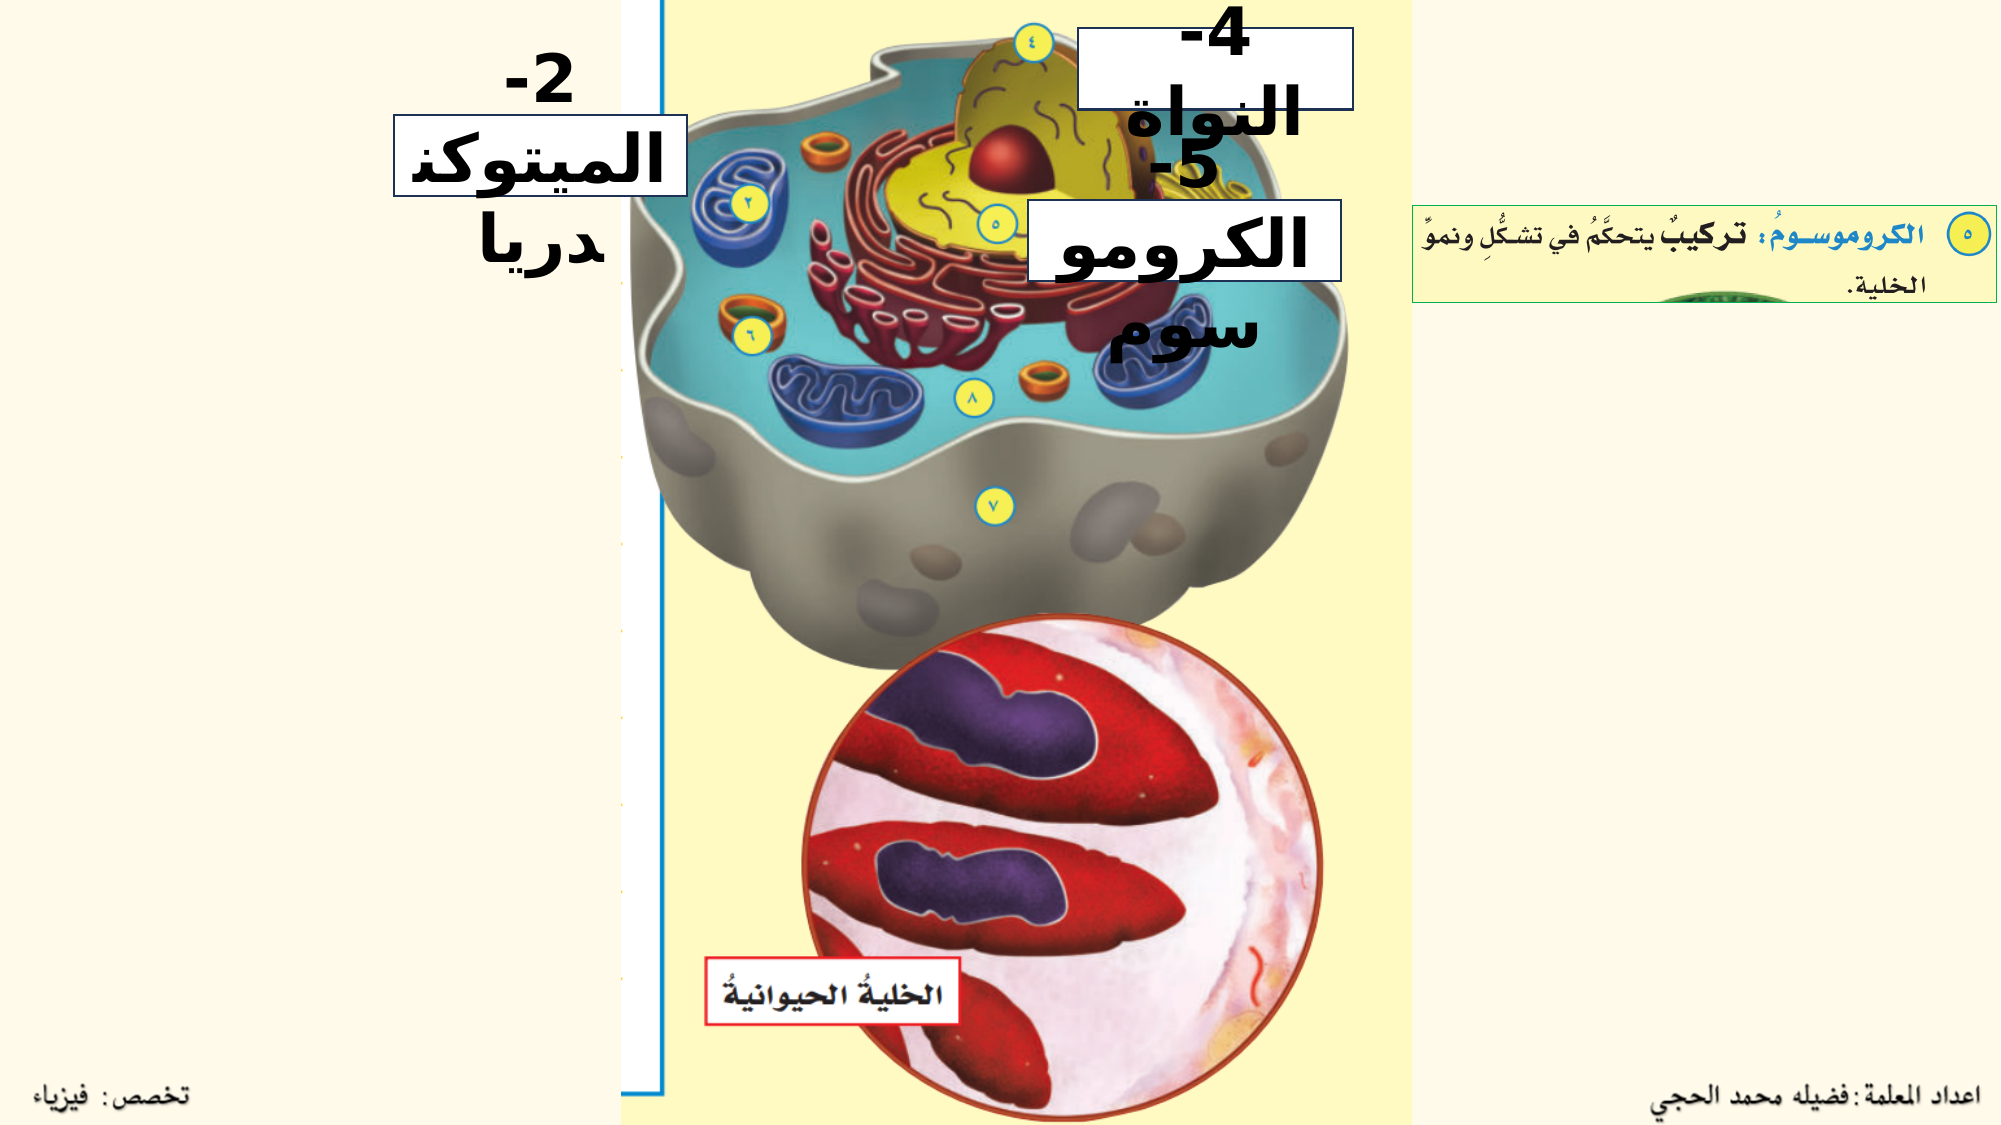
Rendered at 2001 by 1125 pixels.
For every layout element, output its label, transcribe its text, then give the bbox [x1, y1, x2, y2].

picture [0, 0, 2001, 1125]
text_box 2-الميتوكندريا [393, 114, 621, 197]
